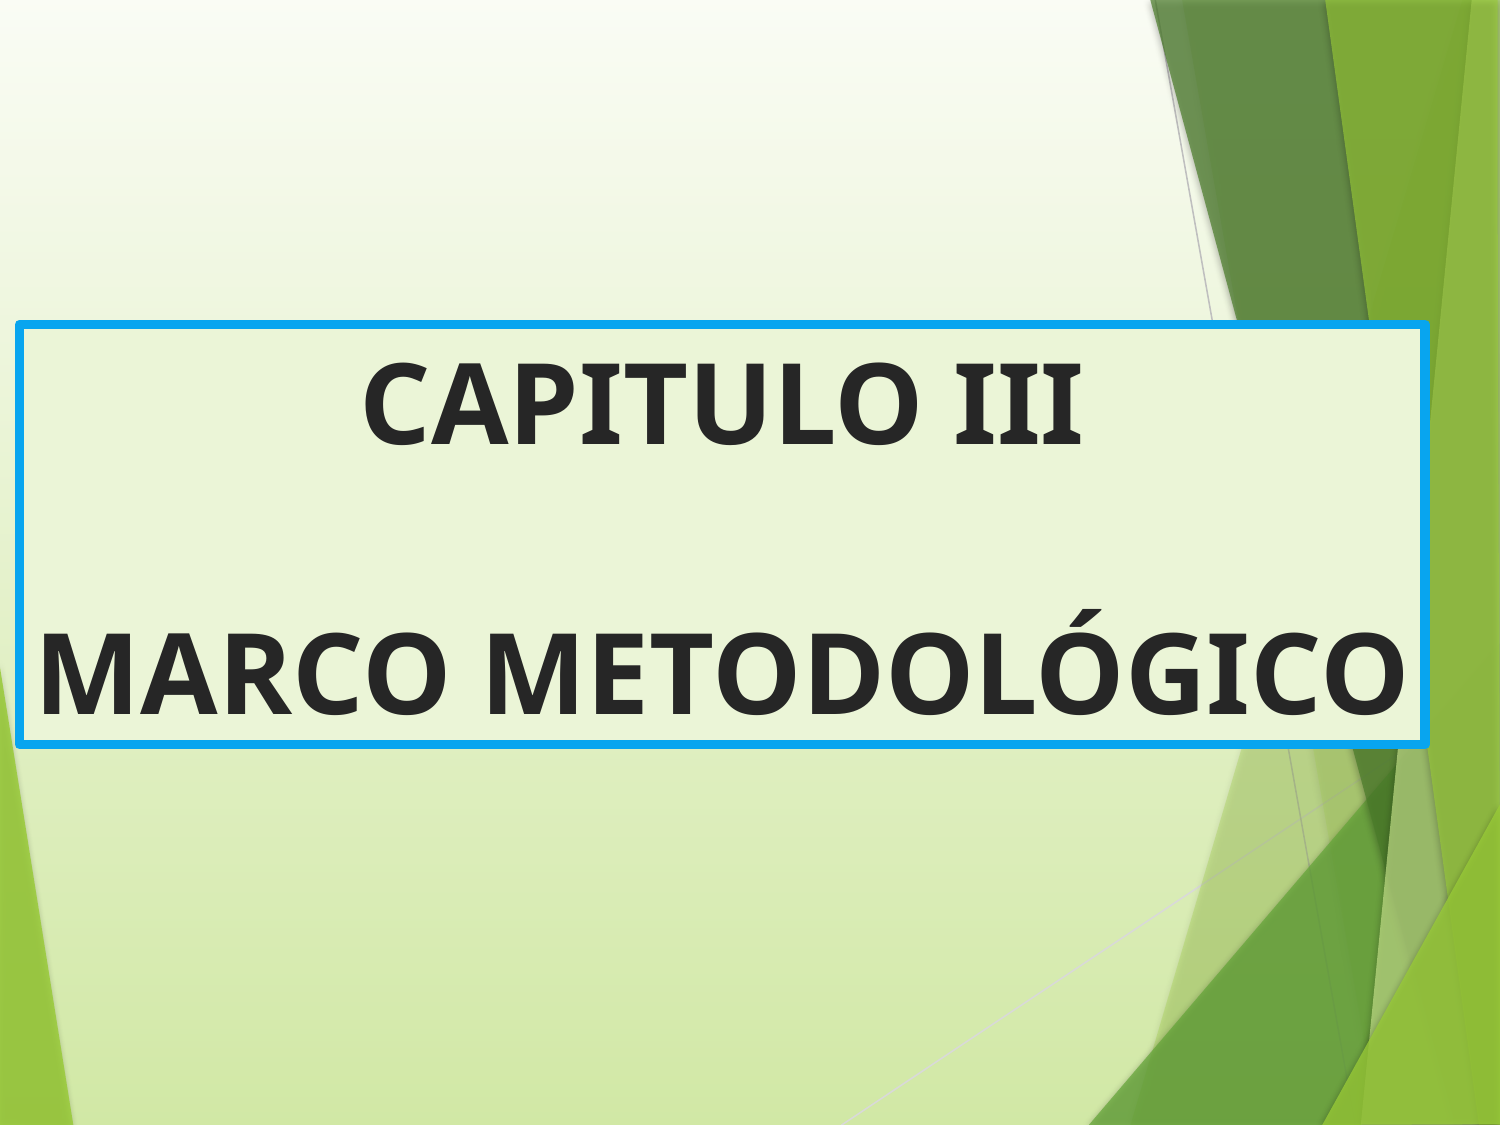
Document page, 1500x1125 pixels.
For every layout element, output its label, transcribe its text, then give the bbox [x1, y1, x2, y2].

text_box CAPITULO III MARCO METODOLÓGICO [19, 324, 1426, 745]
